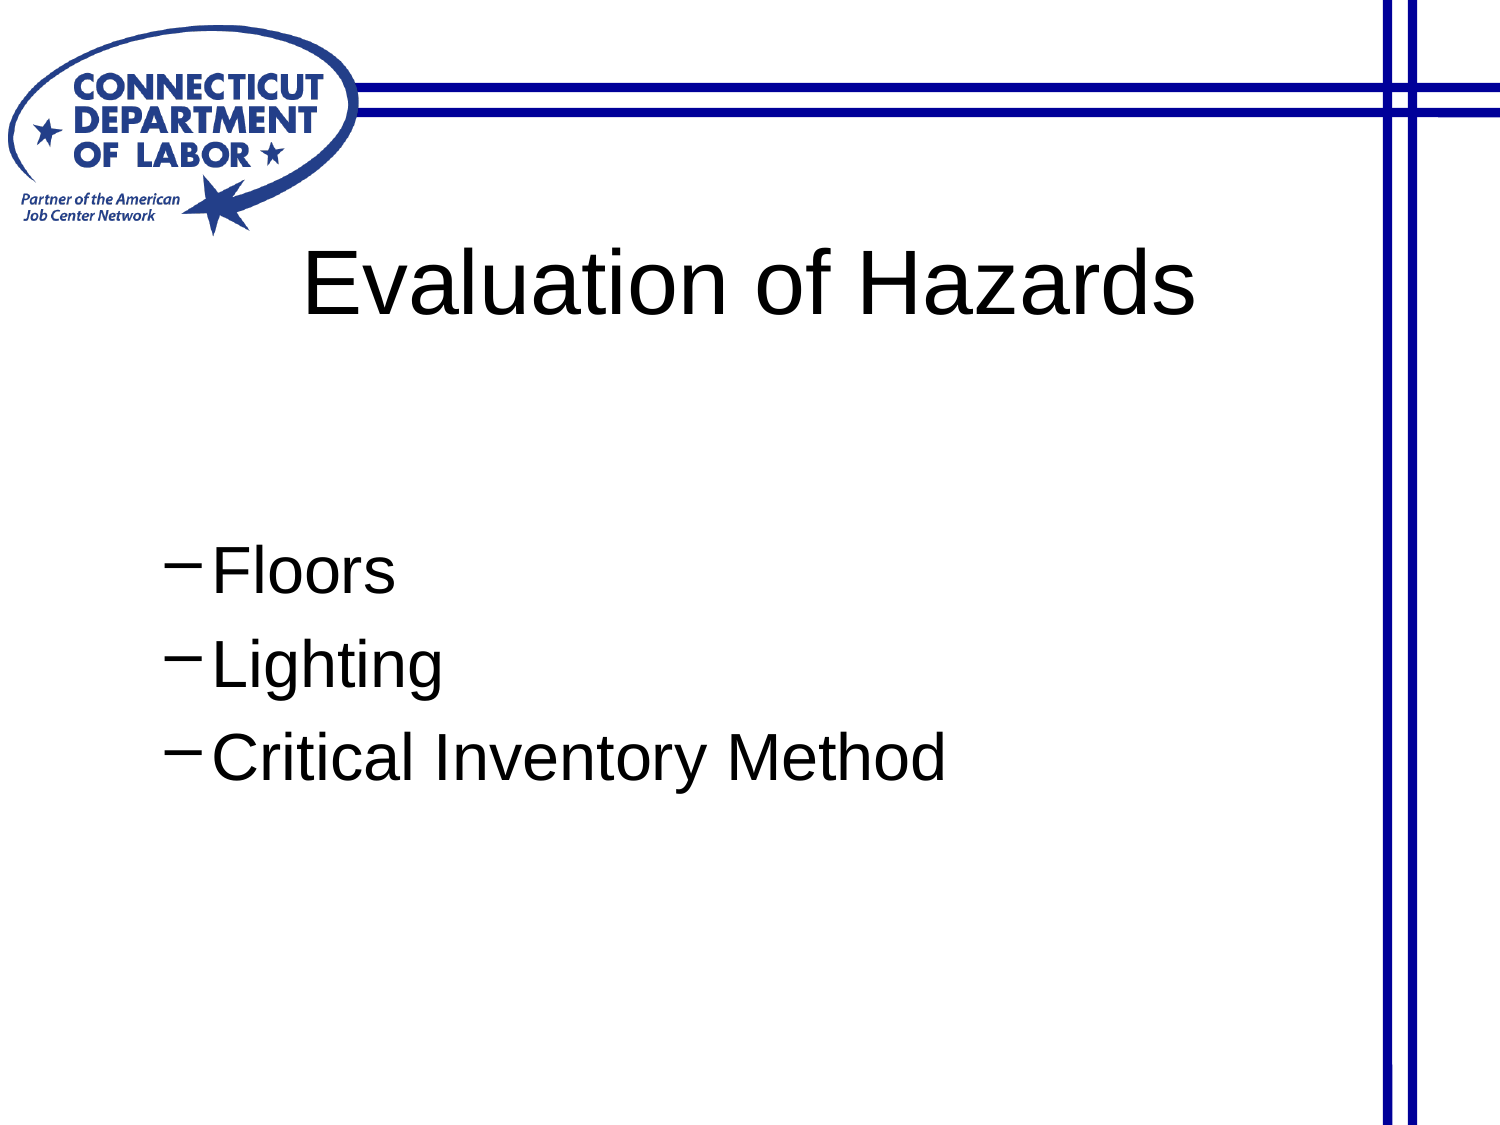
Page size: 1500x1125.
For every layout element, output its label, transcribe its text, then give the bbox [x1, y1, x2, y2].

text_box Evaluation of Hazards [74, 215, 1425, 403]
picture [7, 20, 363, 238]
text_box Floors Lighting Critical Inventory Method [75, 519, 1375, 1125]
